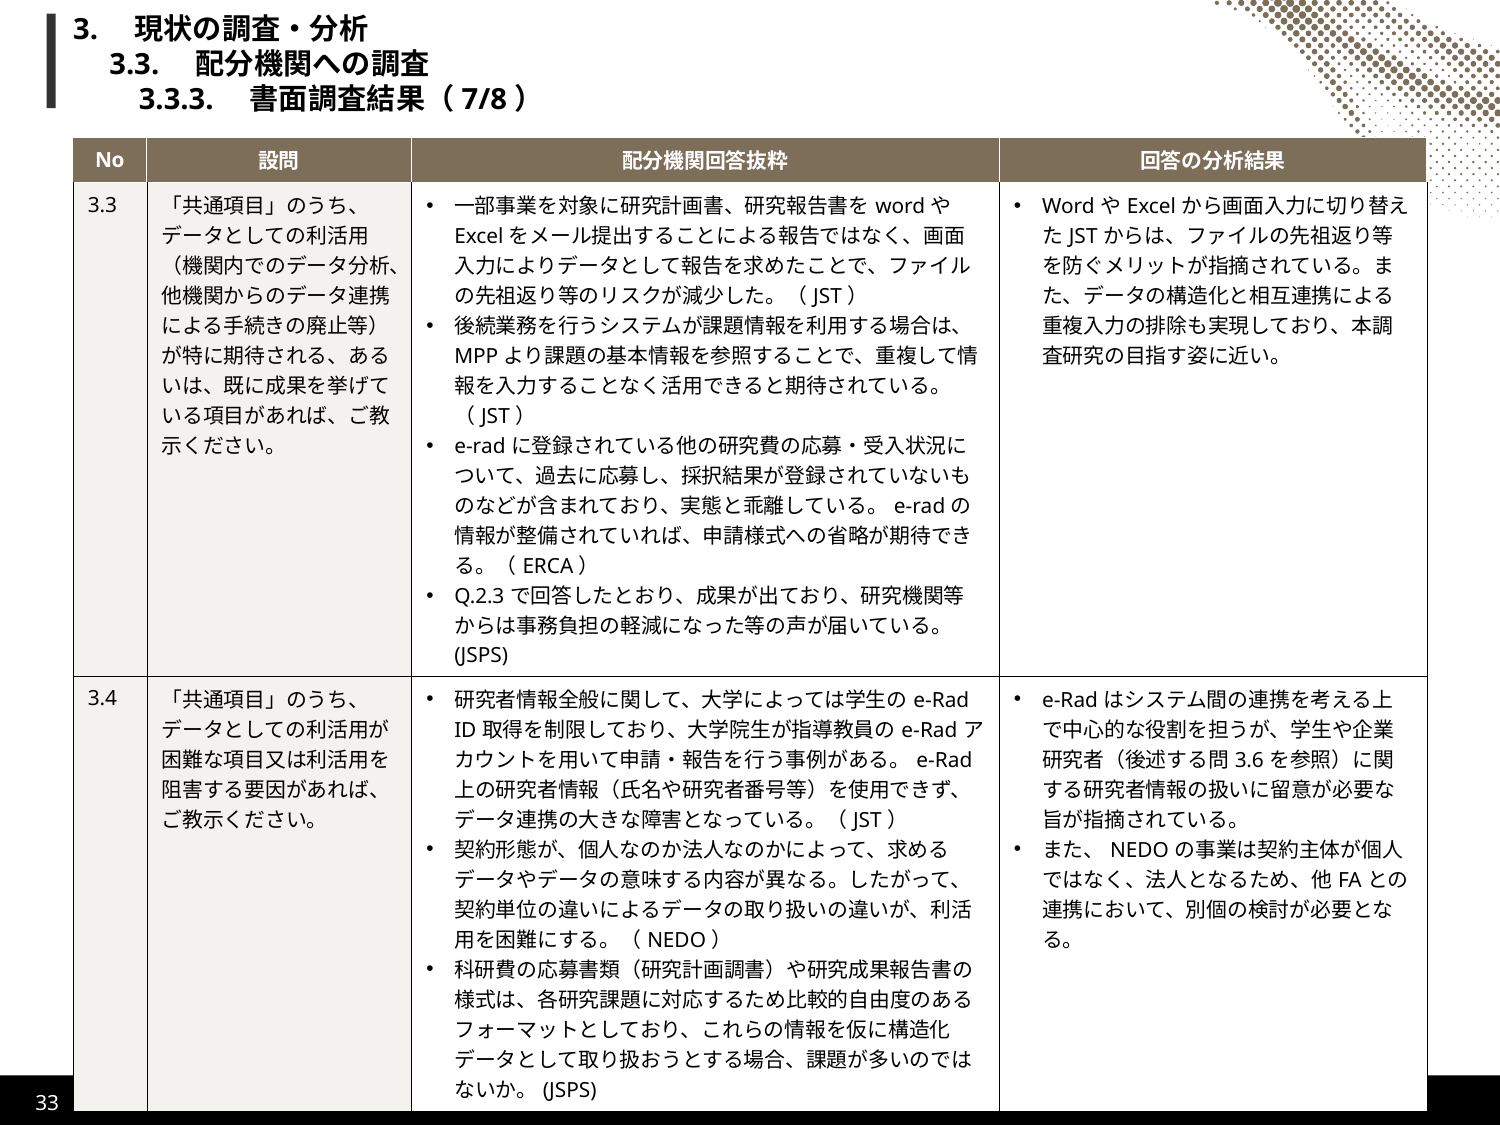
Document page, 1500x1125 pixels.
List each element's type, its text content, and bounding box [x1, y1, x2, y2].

table_cell 研究者情報全般に関して、大学によっては学生のe-Rad ID取得を制限しており、大学院生が指導教員のe-Radアカウントを用いて申請・報告を行う事例がある。e-Rad上の研究者情報（氏名や研究者番号等）を使用できず、データ連携の大きな障害となっている。（JST） 契約形態が、個人なのか法人なのかによって、求めるデータやデータの意味する内容が異なる。したがって、契約単位の違いによるデータの取り扱いの違いが、利活用を困難にする。（NEDO） 科研費の応募書類（研究計画調書）や研究成果報告書の様式は、各研究課題に対応するため比較的自由度のあるフォーマットとしており、これらの情報を仮に構造化データとして取り扱おうとする場合、課題が多いのではないか。(JSPS) [412, 677, 999, 1111]
table_header 設問 [147, 138, 411, 182]
table_cell 3.3 [74, 183, 147, 676]
table_header No [73, 138, 146, 182]
picture [0, 0, 1500, 225]
title 3. 現状の調査・分析 3.3. 配分機関への調査 3.3.3. 書面調査結果（7/8） [73, 17, 1314, 109]
table_cell e-Radはシステム間の連携を考える上で中心的な役割を担うが、学生や企業研究者（後述する問3.6を参照）に関する研究者情報の扱いに留意が必要な旨が指摘されている。 また、NEDOの事業は契約主体が個人ではなく、法人となるため、他FAとの連携において、別個の検討が必要となる。 [1000, 677, 1427, 1111]
table_cell 「共通項目」のうち、データとしての利活用（機関内でのデータ分析、他機関からのデータ連携による手続きの廃止等）が特に期待される、あるいは、既に成果を挙げている項目があれば、ご教示ください。 [148, 183, 411, 676]
table_cell WordやExcelから画面入力に切り替えたJSTからは、ファイルの先祖返り等を防ぐメリットが指摘されている。また、データの構造化と相互連携による重複入力の排除も実現しており、本調査研究の目指す姿に近い。 [1000, 183, 1427, 676]
table_cell 「共通項目」のうち、データとしての利活用が困難な項目又は利活用を阻害する要因があれば、ご教示ください。 [148, 677, 411, 1111]
table_header 配分機関回答抜粋 [412, 138, 999, 182]
table_cell 一部事業を対象に研究計画書、研究報告書をwordやExcelをメール提出することによる報告ではなく、画面入力によりデータとして報告を求めたことで、ファイルの先祖返り等のリスクが減少した。（JST） 後続業務を行うシステムが課題情報を利用する場合は、MPPより課題の基本情報を参照することで、重複して情報を入力することなく活用できると期待されている。（JST） e-radに登録されている他の研究費の応募・受入状況について、過去に応募し、採択結果が登録されていないものなどが含まれており、実態と乖離している。e-radの情報が整備されていれば、申請様式への省略が期待できる。（ERCA） Q.2.3で回答したとおり、成果が出ており、研究機関等からは事務負担の軽減になった等の声が届いている。 (JSPS) [412, 183, 999, 676]
table_header 回答の分析結果 [1000, 138, 1426, 182]
table_cell 3.4 [74, 677, 147, 1111]
